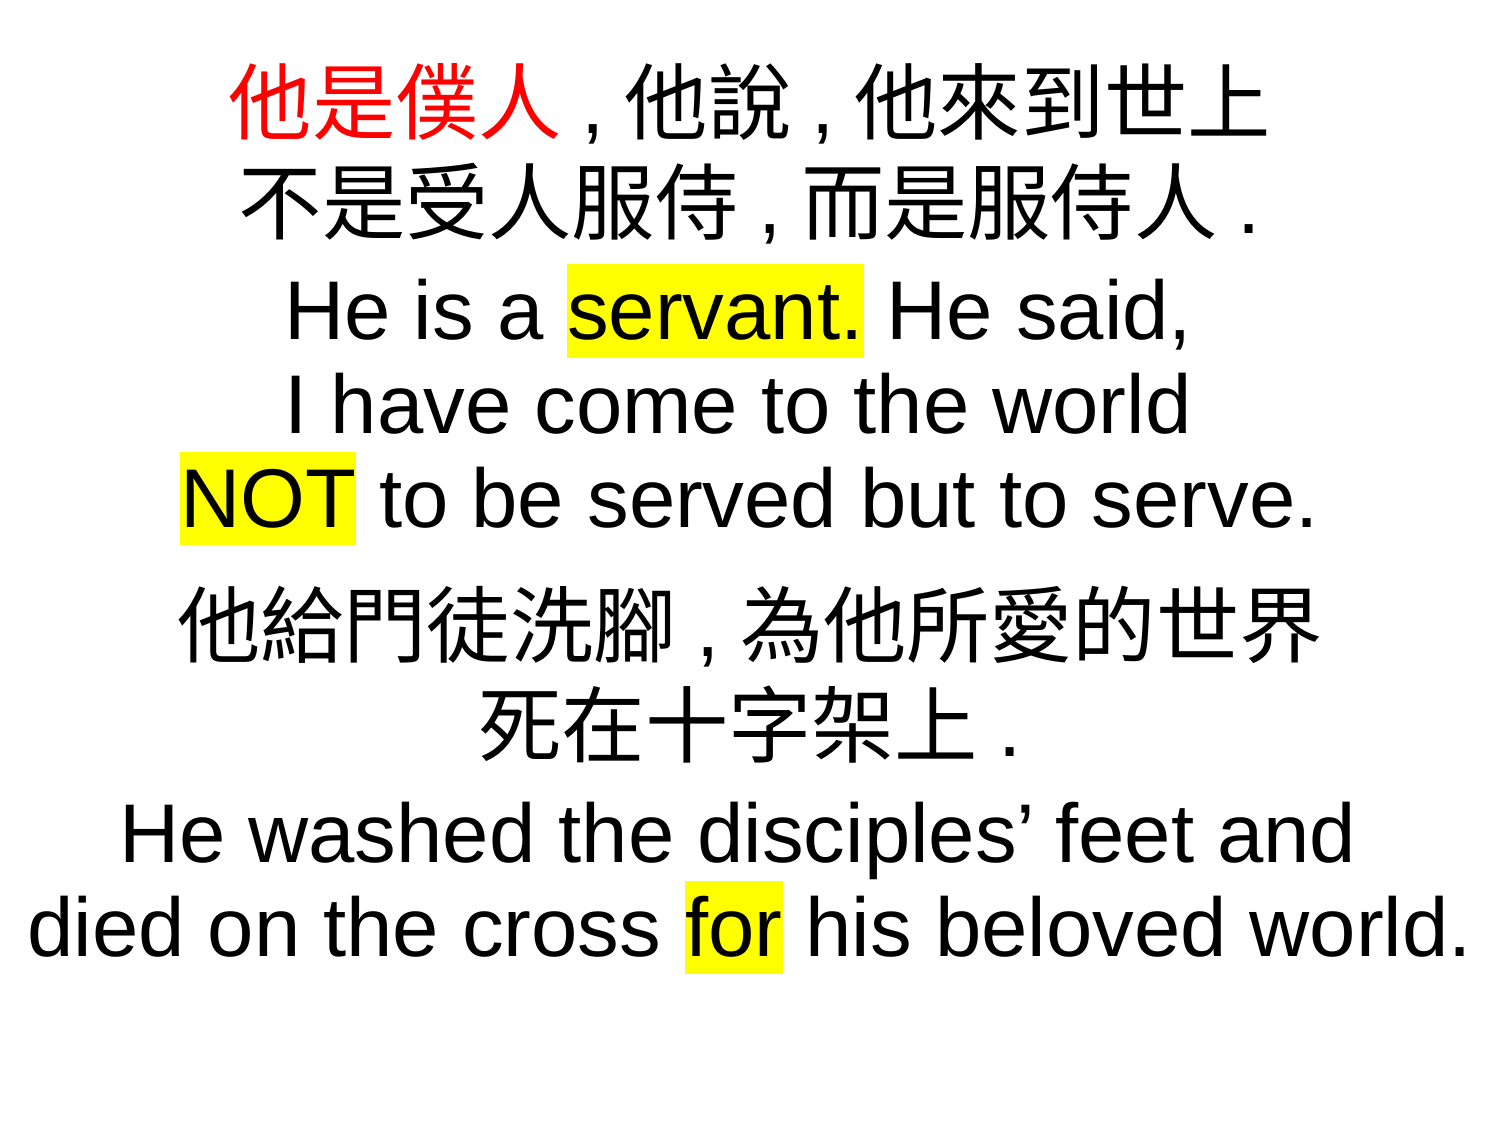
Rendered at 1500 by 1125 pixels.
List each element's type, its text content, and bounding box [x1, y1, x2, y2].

subtitle 他是僕人,他說,他來到世上 不是受人服侍,而是服侍人. He is a servant. He said, I have come to the world NOT to be served but to serve. 他給門徒洗腳,為他所愛的世界 死在十字架上. He washed the disciples’ feet and died on the cross for his beloved world. [0, 42, 1500, 1125]
